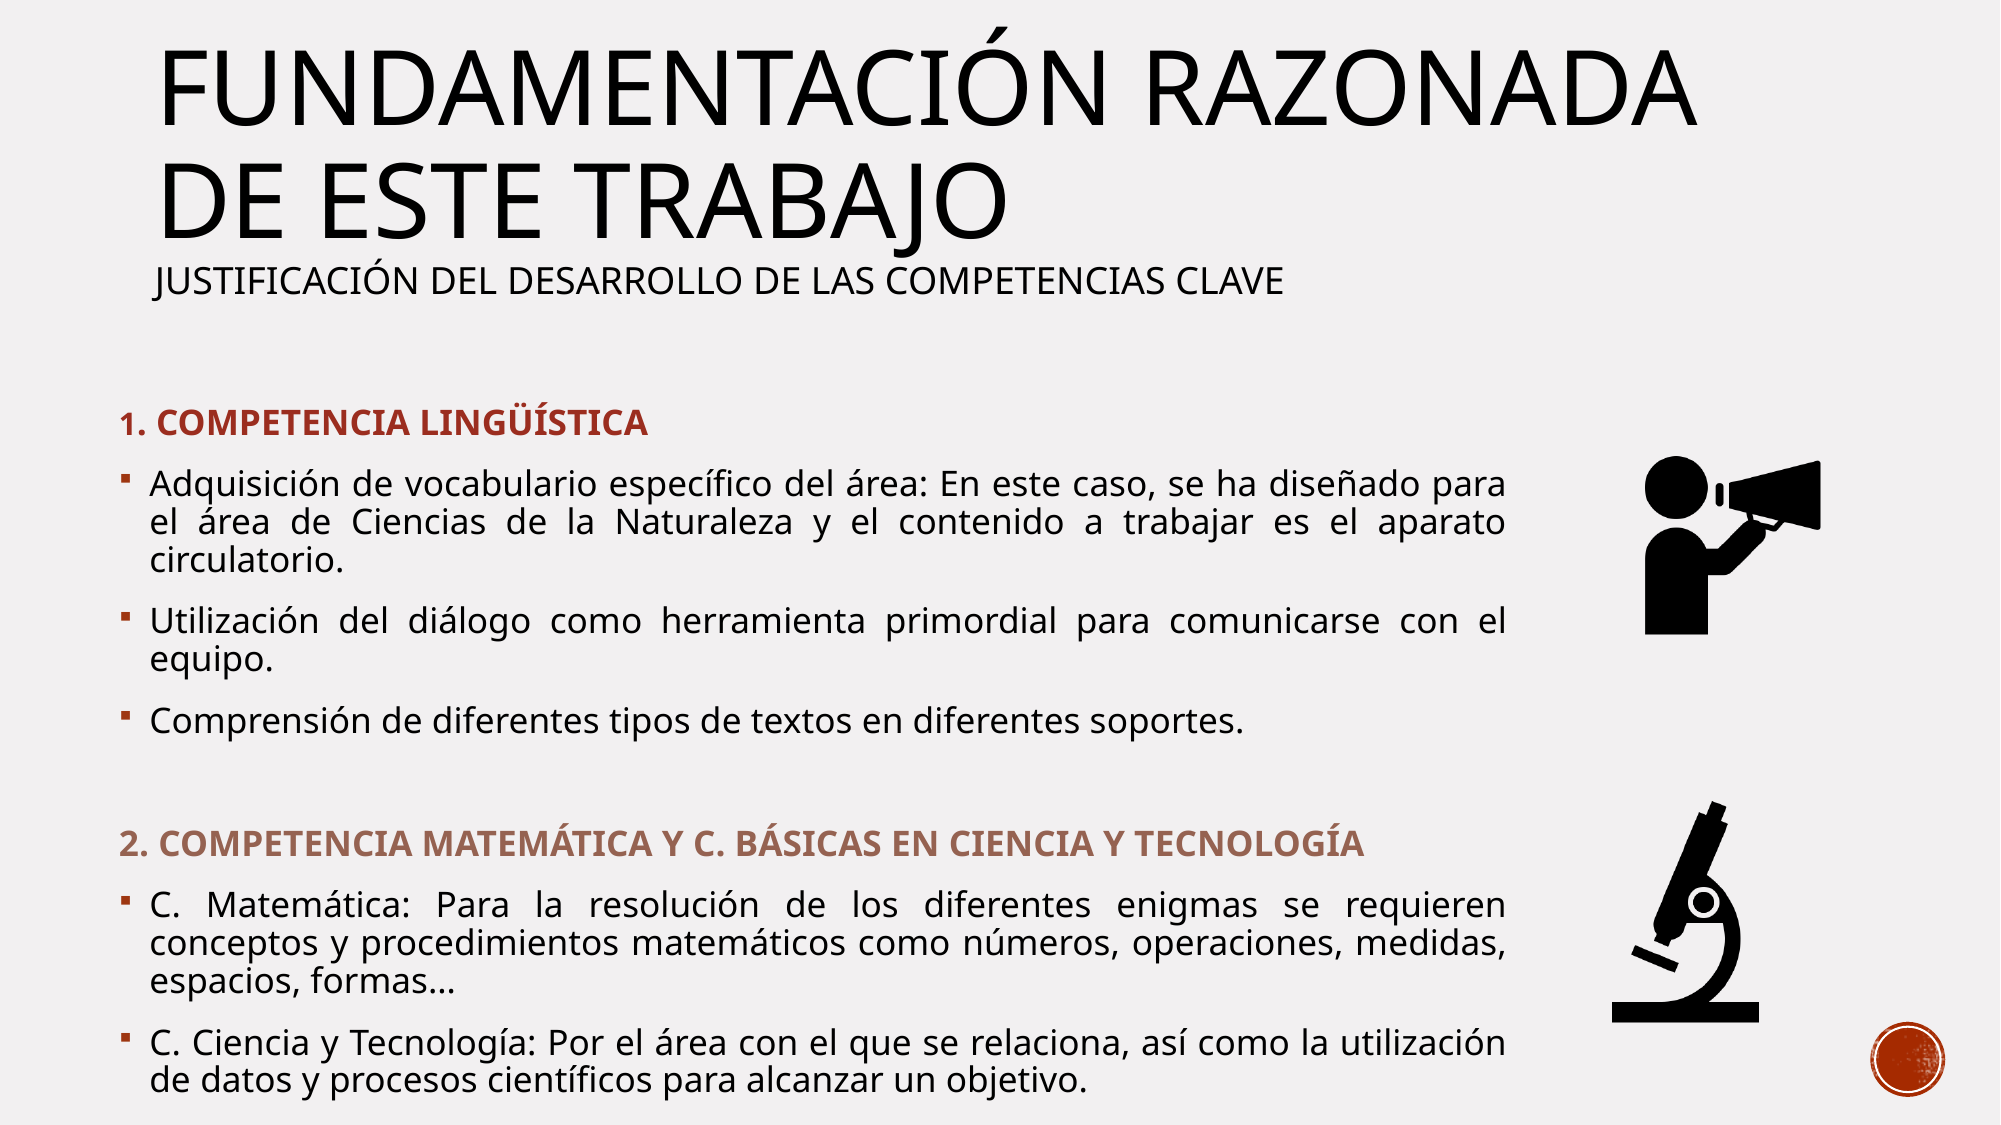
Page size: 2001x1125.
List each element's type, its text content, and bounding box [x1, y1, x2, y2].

picture [1605, 419, 1857, 671]
text_box 1. COMPETENCIA LINGÜÍSTICA Adquisición de vocabulario específico del área: En este caso, se ha diseñado para el área de Ciencias de la Naturaleza y el contenido a trabajar es el aparato circulatorio. Utilización del diálogo como herramienta primordial para comunicarse con el equipo. Comprensión de diferentes tipos de textos en diferentes soportes. 2. COMPETENCIA MATEMÁTICA Y C. BÁSICAS EN CIENCIA Y TECNOLOGÍA C. Matemática: Para la resolución de los diferentes enigmas se requieren conceptos y procedimientos matemáticos como números, operaciones, medidas, espacios, formas… C. Ciencia y Tecnología: Por el área con el que se relaciona, así como la utilización de datos y procesos científicos para alcanzar un objetivo. [103, 347, 1524, 1109]
text_box JUSTIFICACIÓN DEL DESARROLLO DE LAS COMPETENCIAS CLAVE [140, 249, 1560, 310]
title Fundamentación razonada de este trabajo [140, 16, 1860, 281]
picture [1559, 787, 1811, 1038]
